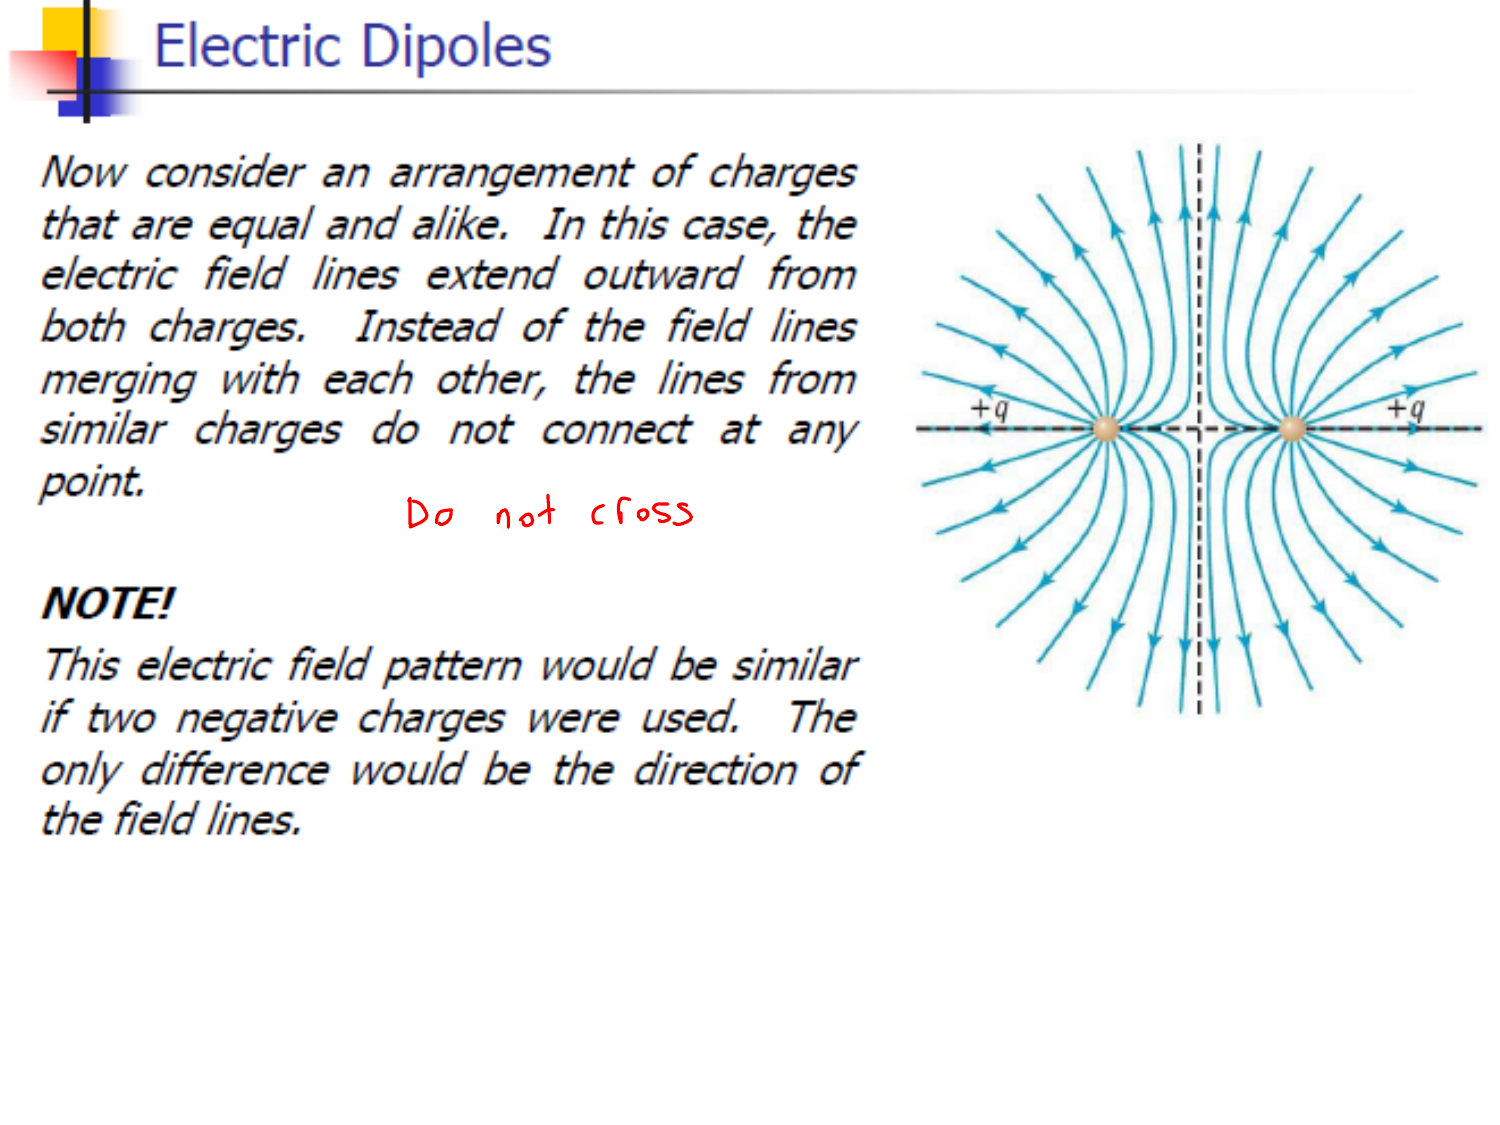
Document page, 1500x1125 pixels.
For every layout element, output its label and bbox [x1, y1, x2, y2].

picture [0, 0, 1500, 883]
